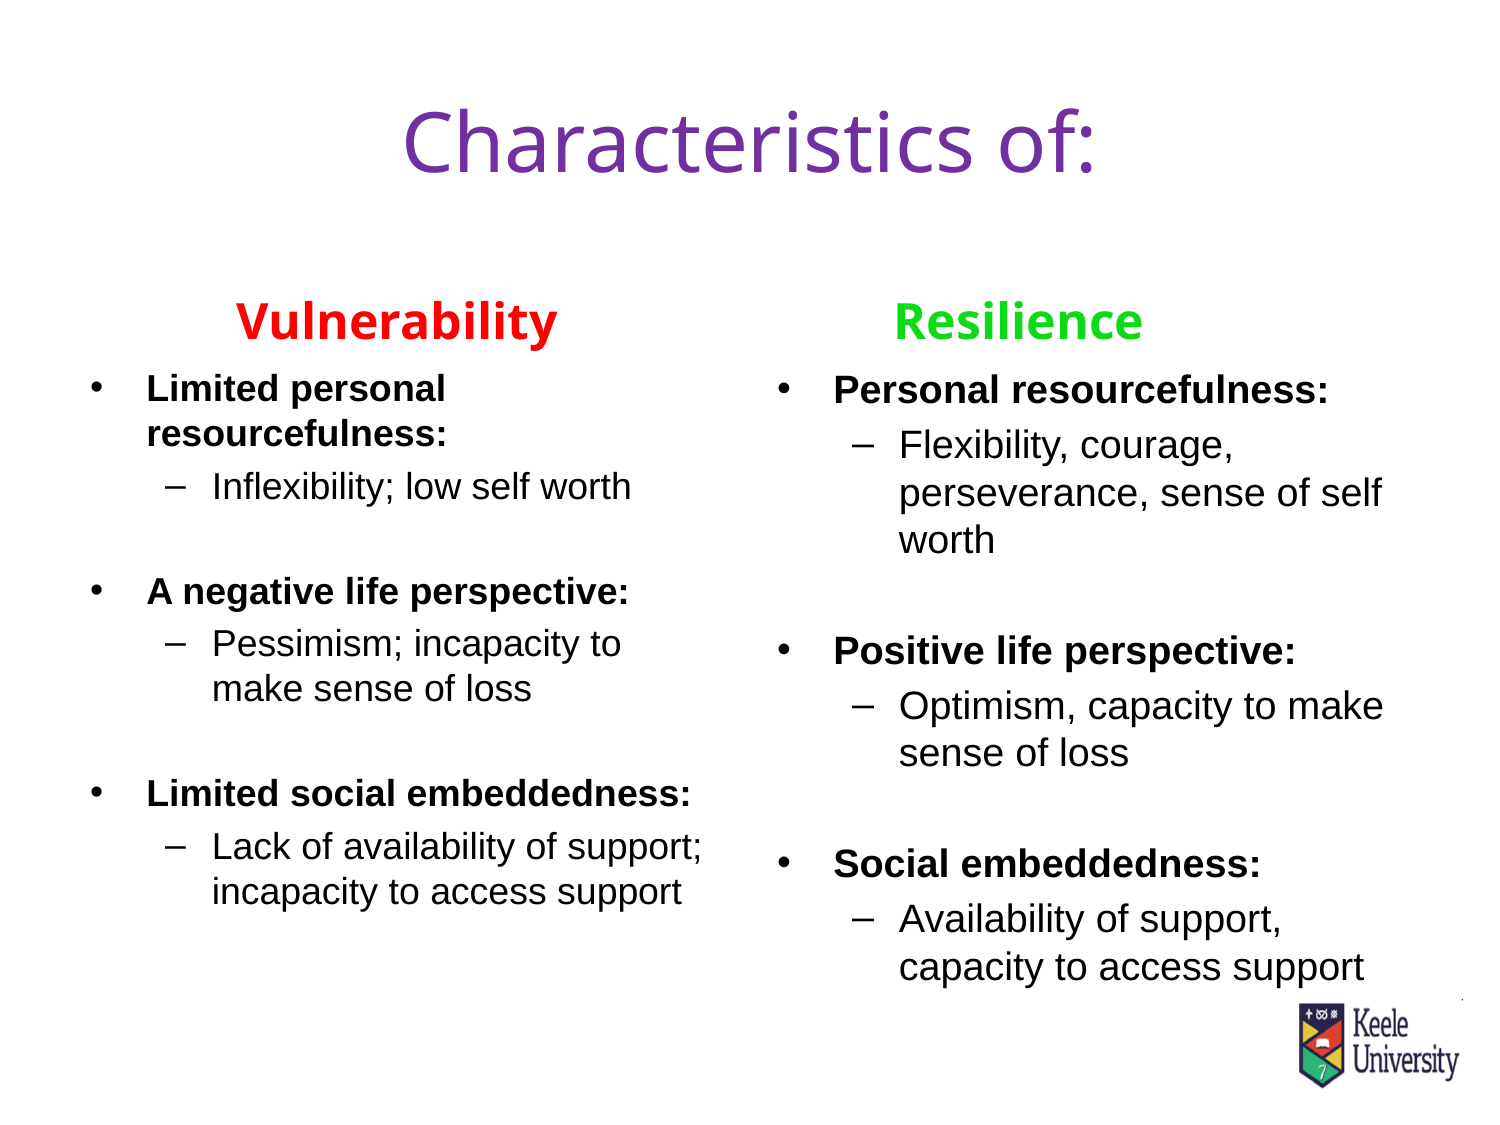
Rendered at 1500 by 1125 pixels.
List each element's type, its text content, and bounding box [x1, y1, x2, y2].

list Personal resourcefulness: Flexibility, courage, perseverance, sense of self worth Positive life perspective: Optimism, capacity to make sense of loss Social embeddedness: Availability of support, capacity to access support [761, 356, 1425, 1005]
title Characteristics of: [75, 45, 1425, 233]
list Resilience [761, 251, 1425, 356]
picture [1299, 999, 1463, 1093]
list Limited personal resourcefulness: Inflexibility; low self worth A negative life perspective: Pessimism; incapacity to make sense of loss Limited social embeddedness: Lack of availability of support; incapacity to access support [75, 356, 738, 1005]
list Vulnerability [75, 251, 738, 356]
